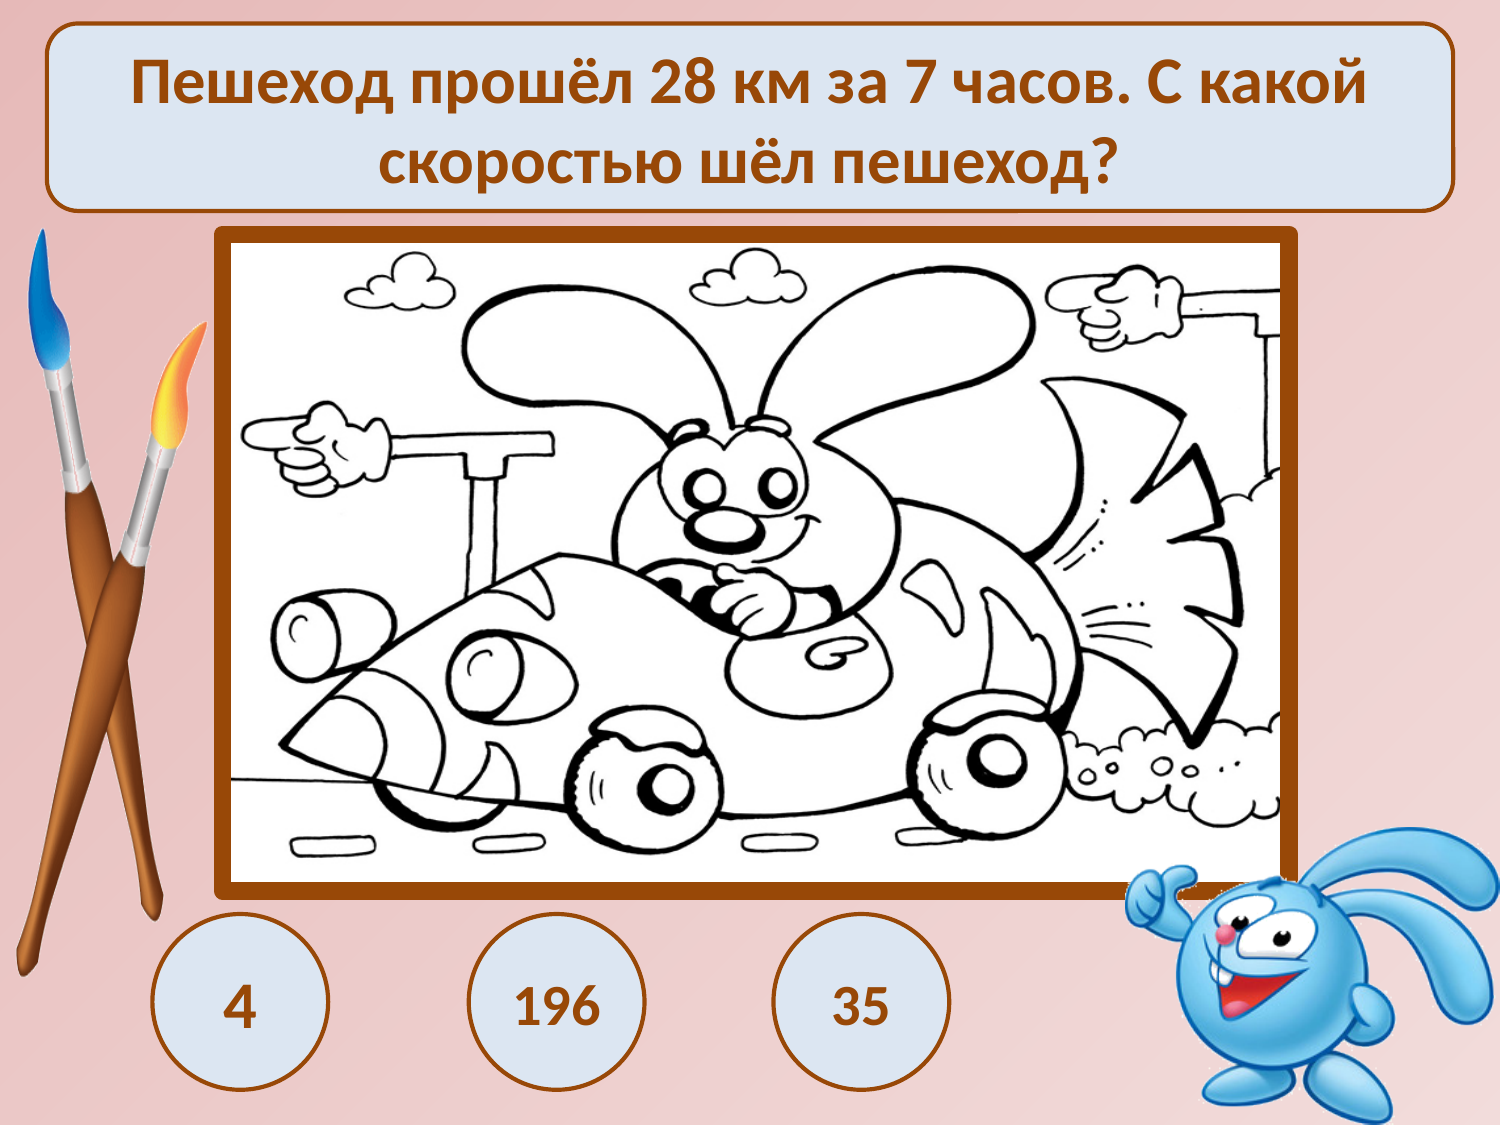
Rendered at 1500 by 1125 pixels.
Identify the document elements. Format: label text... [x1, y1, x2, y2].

text_box Пешеход прошёл 28 км за 7 часов. С какой скоростью шёл пешеход? [44, 21, 1456, 214]
text_box [263, 232, 1291, 893]
text_box 4 [150, 914, 331, 1092]
text_box 35 [771, 911, 952, 1092]
picture [0, 175, 259, 997]
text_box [1124, 827, 1500, 1125]
text_box 196 [466, 911, 647, 1092]
